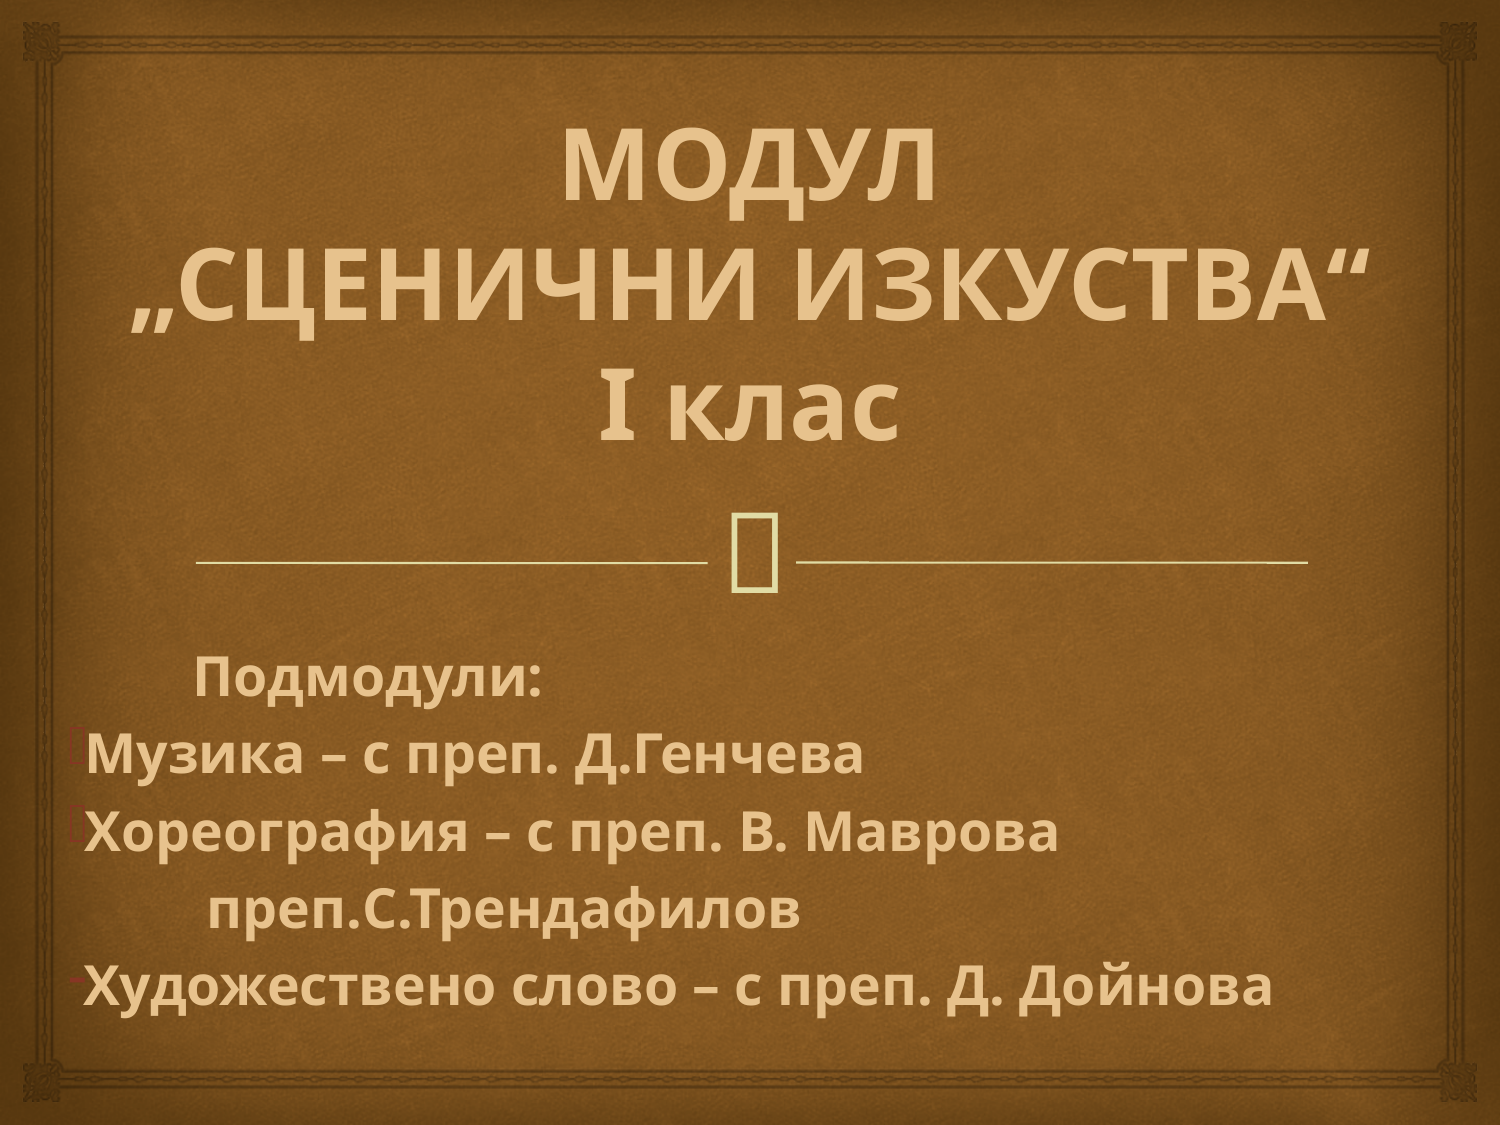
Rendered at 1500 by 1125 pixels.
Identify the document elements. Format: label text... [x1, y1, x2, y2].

subtitle Подмодули: Музика – с преп. Д.Генчева Хореография – с преп. В. Маврова преп.С.Трендафилов Художествено слово – с преп. Д. Дойнова [53, 633, 1459, 1106]
title МОДУЛ „СЦЕНИЧНИ ИЗКУСТВА“ I клас [53, 78, 1447, 468]
picture [0, 0, 1500, 1125]
